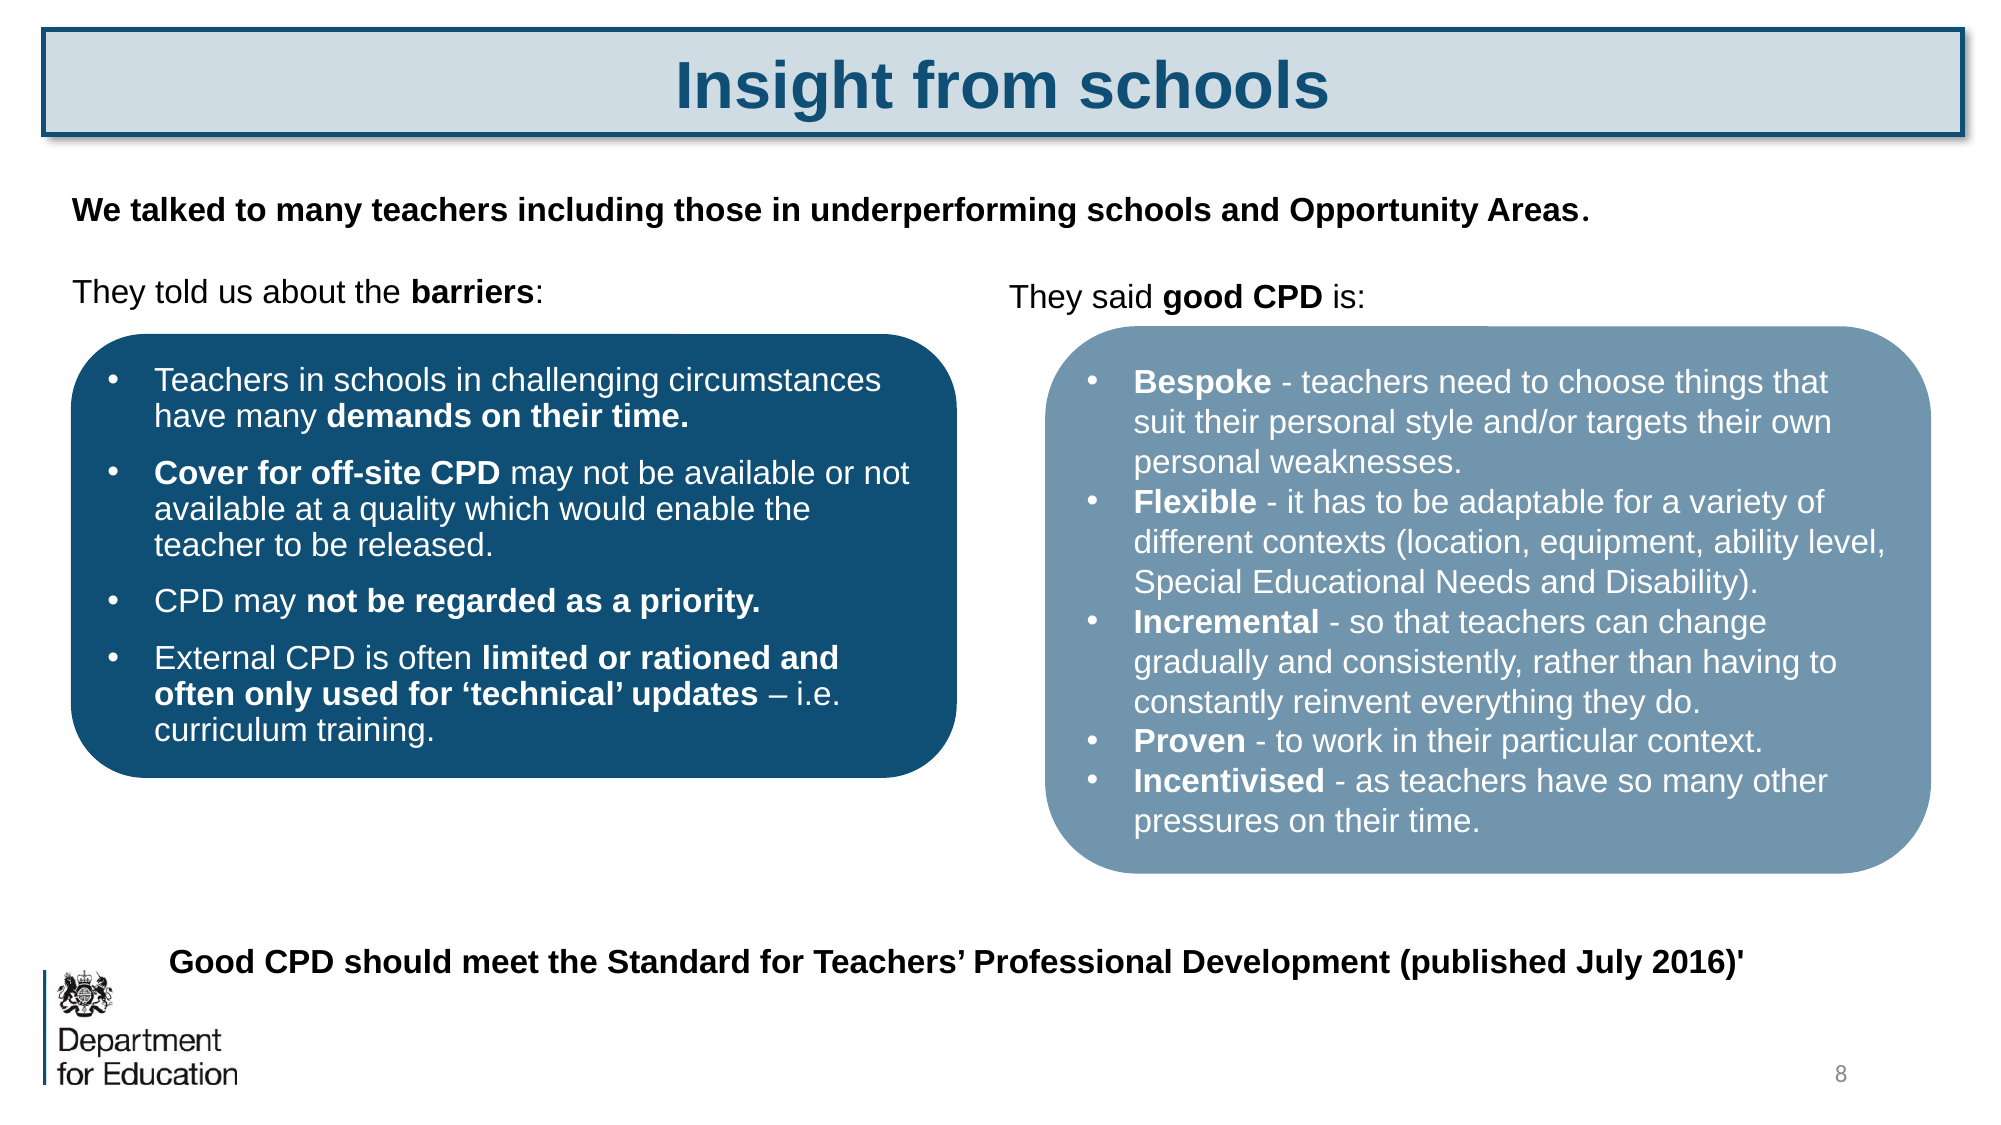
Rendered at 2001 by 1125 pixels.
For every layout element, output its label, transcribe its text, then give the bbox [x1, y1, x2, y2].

text_box Teachers in schools in challenging circumstances have many demands on their time. Cover for off-site CPD may not be available or not available at a quality which would enable the teacher to be released. CPD may not be regarded as a priority. External CPD is often limited or rationed and often only used for ‘technical’ updates – i.e. curriculum training. [70, 333, 957, 778]
slide_number 8 [1412, 1042, 1863, 1103]
text_box Insight from schools [43, 29, 1963, 136]
picture [43, 970, 237, 1085]
text_box Good CPD should meet the Standard for Teachers’ Professional Development (published July 2016)' [153, 933, 1846, 988]
text_box They said good CPD is: [993, 271, 1836, 348]
text_box We talked to many teachers including those in underperforming schools and Opportunity Areas. [57, 180, 2000, 235]
text_box Bespoke - teachers need to choose things that suit their personal style and/or targets their own personal weaknesses. Flexible - it has to be adaptable for a variety of different contexts (location, equipment, ability level, Special Educational Needs and Disability). Incremental - so that teachers can change gradually and consistently, rather than having to constantly reinvent everything they do. Proven - to work in their particular context. Incentivised - as teachers have so many other pressures on their time. [1045, 326, 1932, 874]
list They told us about the barriers: [56, 266, 899, 335]
